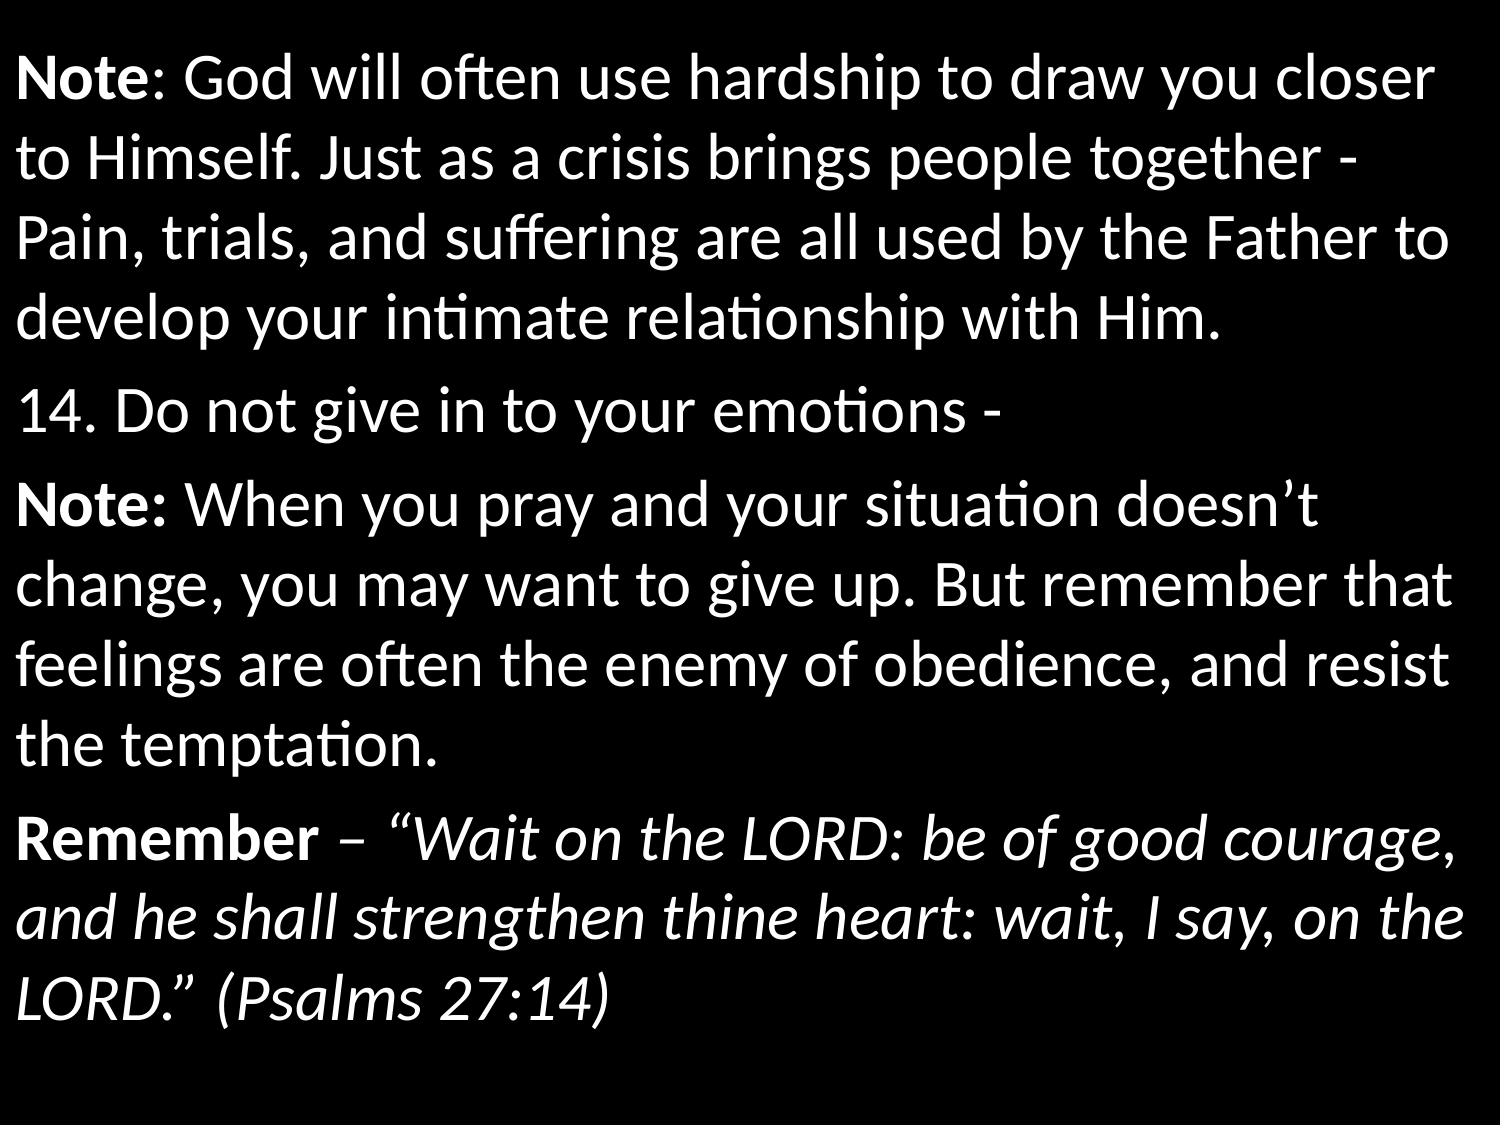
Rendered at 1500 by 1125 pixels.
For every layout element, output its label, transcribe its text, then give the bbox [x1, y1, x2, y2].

list Note: God will often use hardship to draw you closer to Himself. Just as a crisis brings people together - Pain, trials, and suffering are all used by the Father to develop your intimate relationship with Him. 14. Do not give in to your emotions - Note: When you pray and your situation doesn’t change, you may want to give up. But remember that feelings are often the enemy of obedience, and resist the temptation. Remember – “Wait on the LORD: be of good courage, and he shall strengthen thine heart: wait, I say, on the LORD.” (Psalms 27:14) [0, 24, 1500, 1105]
